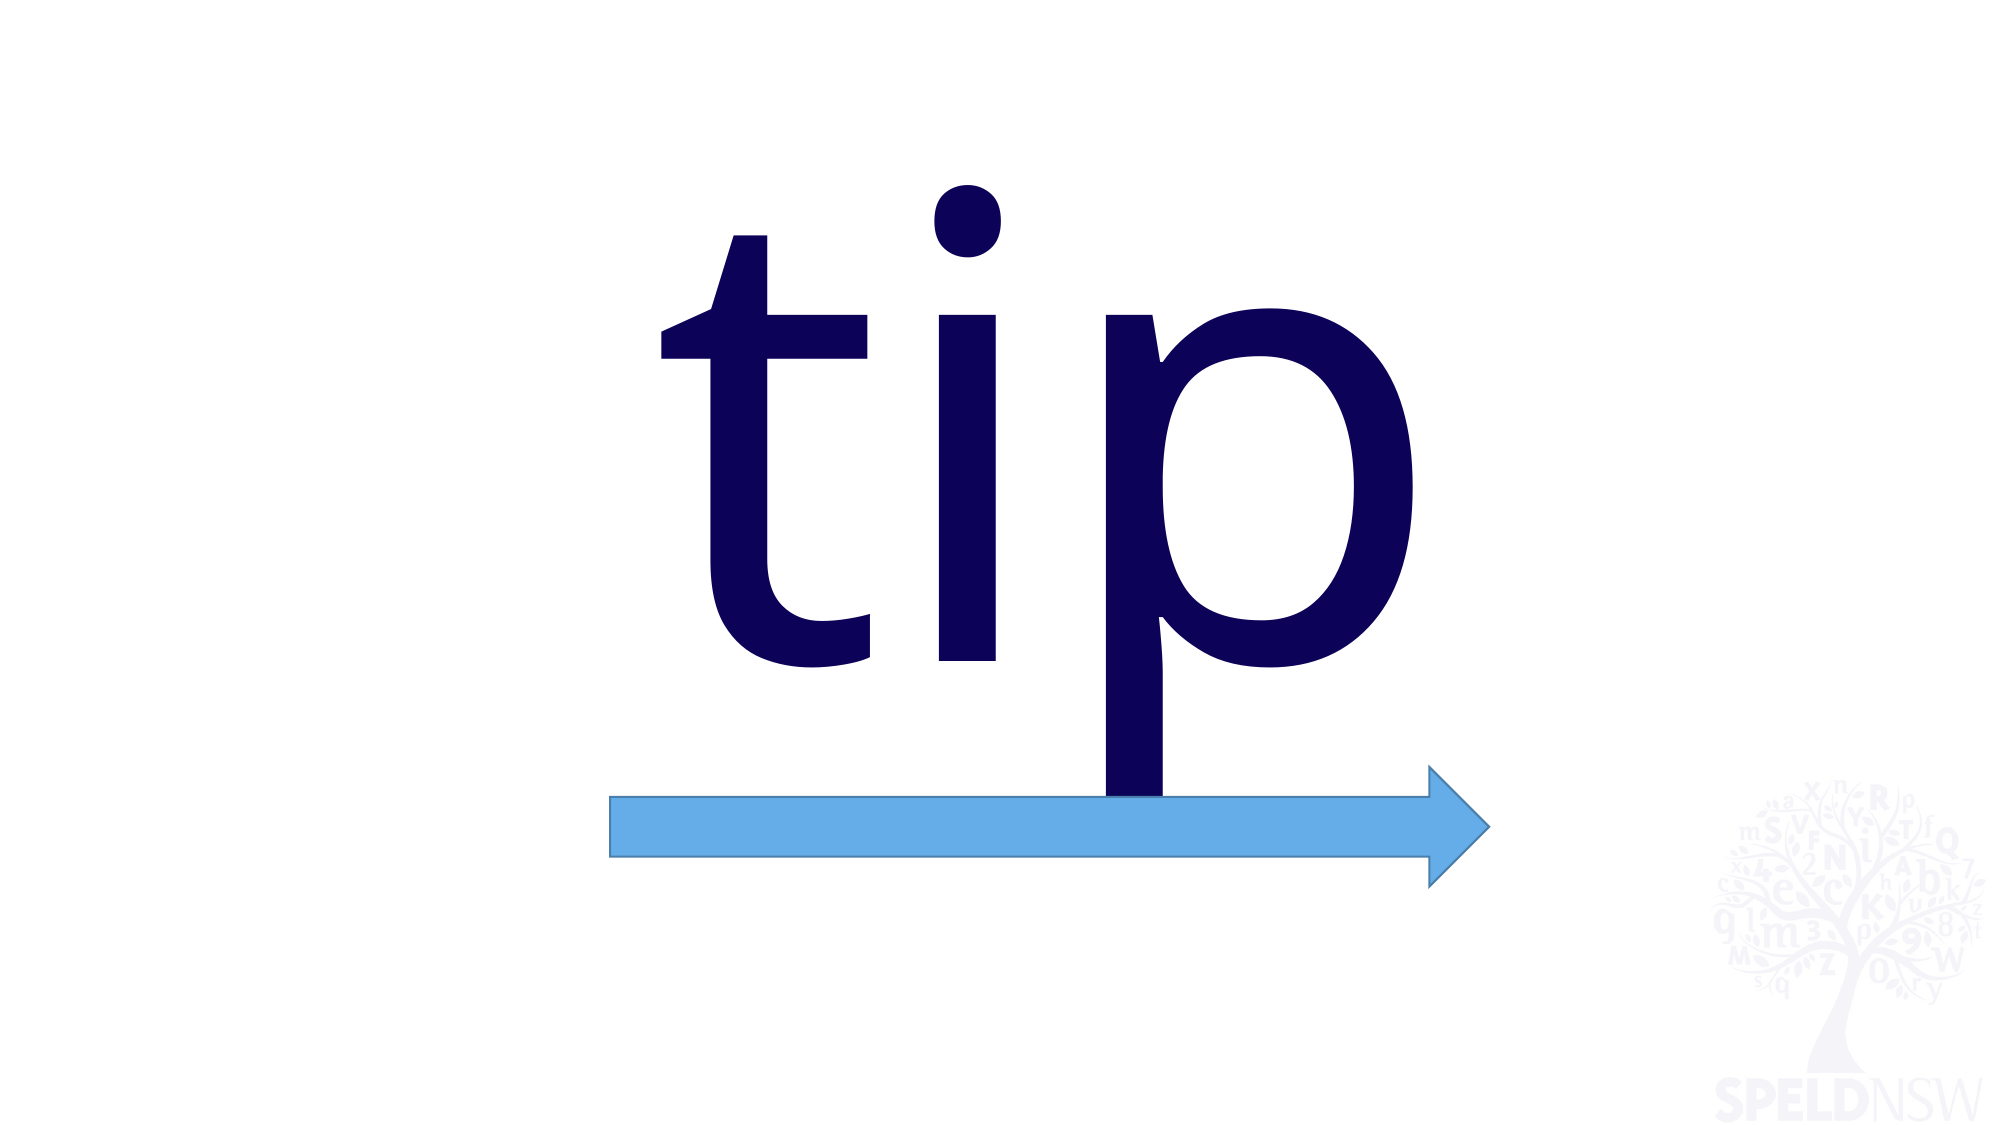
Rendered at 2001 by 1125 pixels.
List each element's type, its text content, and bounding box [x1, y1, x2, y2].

title tip [249, 377, 1850, 809]
text_box [609, 764, 1491, 890]
